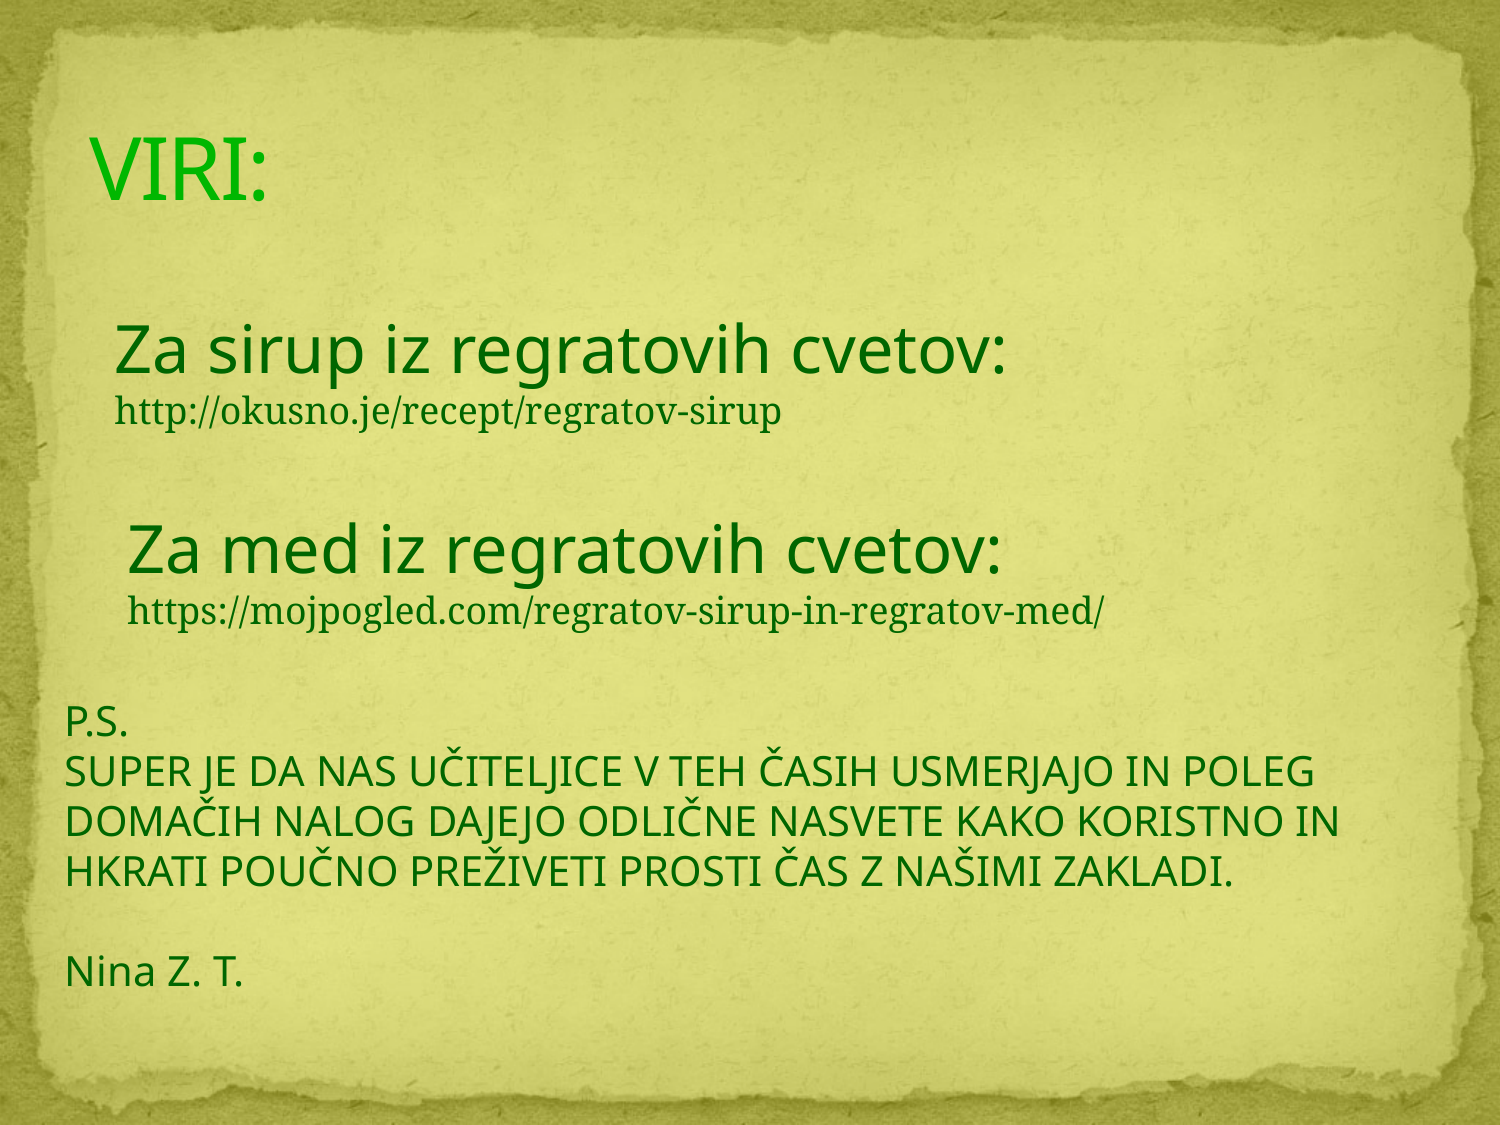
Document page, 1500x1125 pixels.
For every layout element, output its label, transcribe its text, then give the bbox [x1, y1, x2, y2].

title VIRI: [74, 24, 1425, 225]
text_box Za sirup iz regratovih cvetov: http://okusno.je/recept/regratov-sirup [99, 299, 1363, 440]
text_box P.S. SUPER JE DA NAS UČITELJICE V TEH ČASIH USMERJAJO IN POLEG DOMAČIH NALOG DAJEJO ODLIČNE NASVETE KAKO KORISTNO IN HKRATI POUČNO PREŽIVETI PROSTI ČAS Z NAŠIMI ZAKLADI. Nina Z. T. [49, 687, 1413, 1003]
text_box Za med iz regratovih cvetov: https://mojpogled.com/regratov-sirup-in-regratov-med/ [112, 499, 1225, 640]
